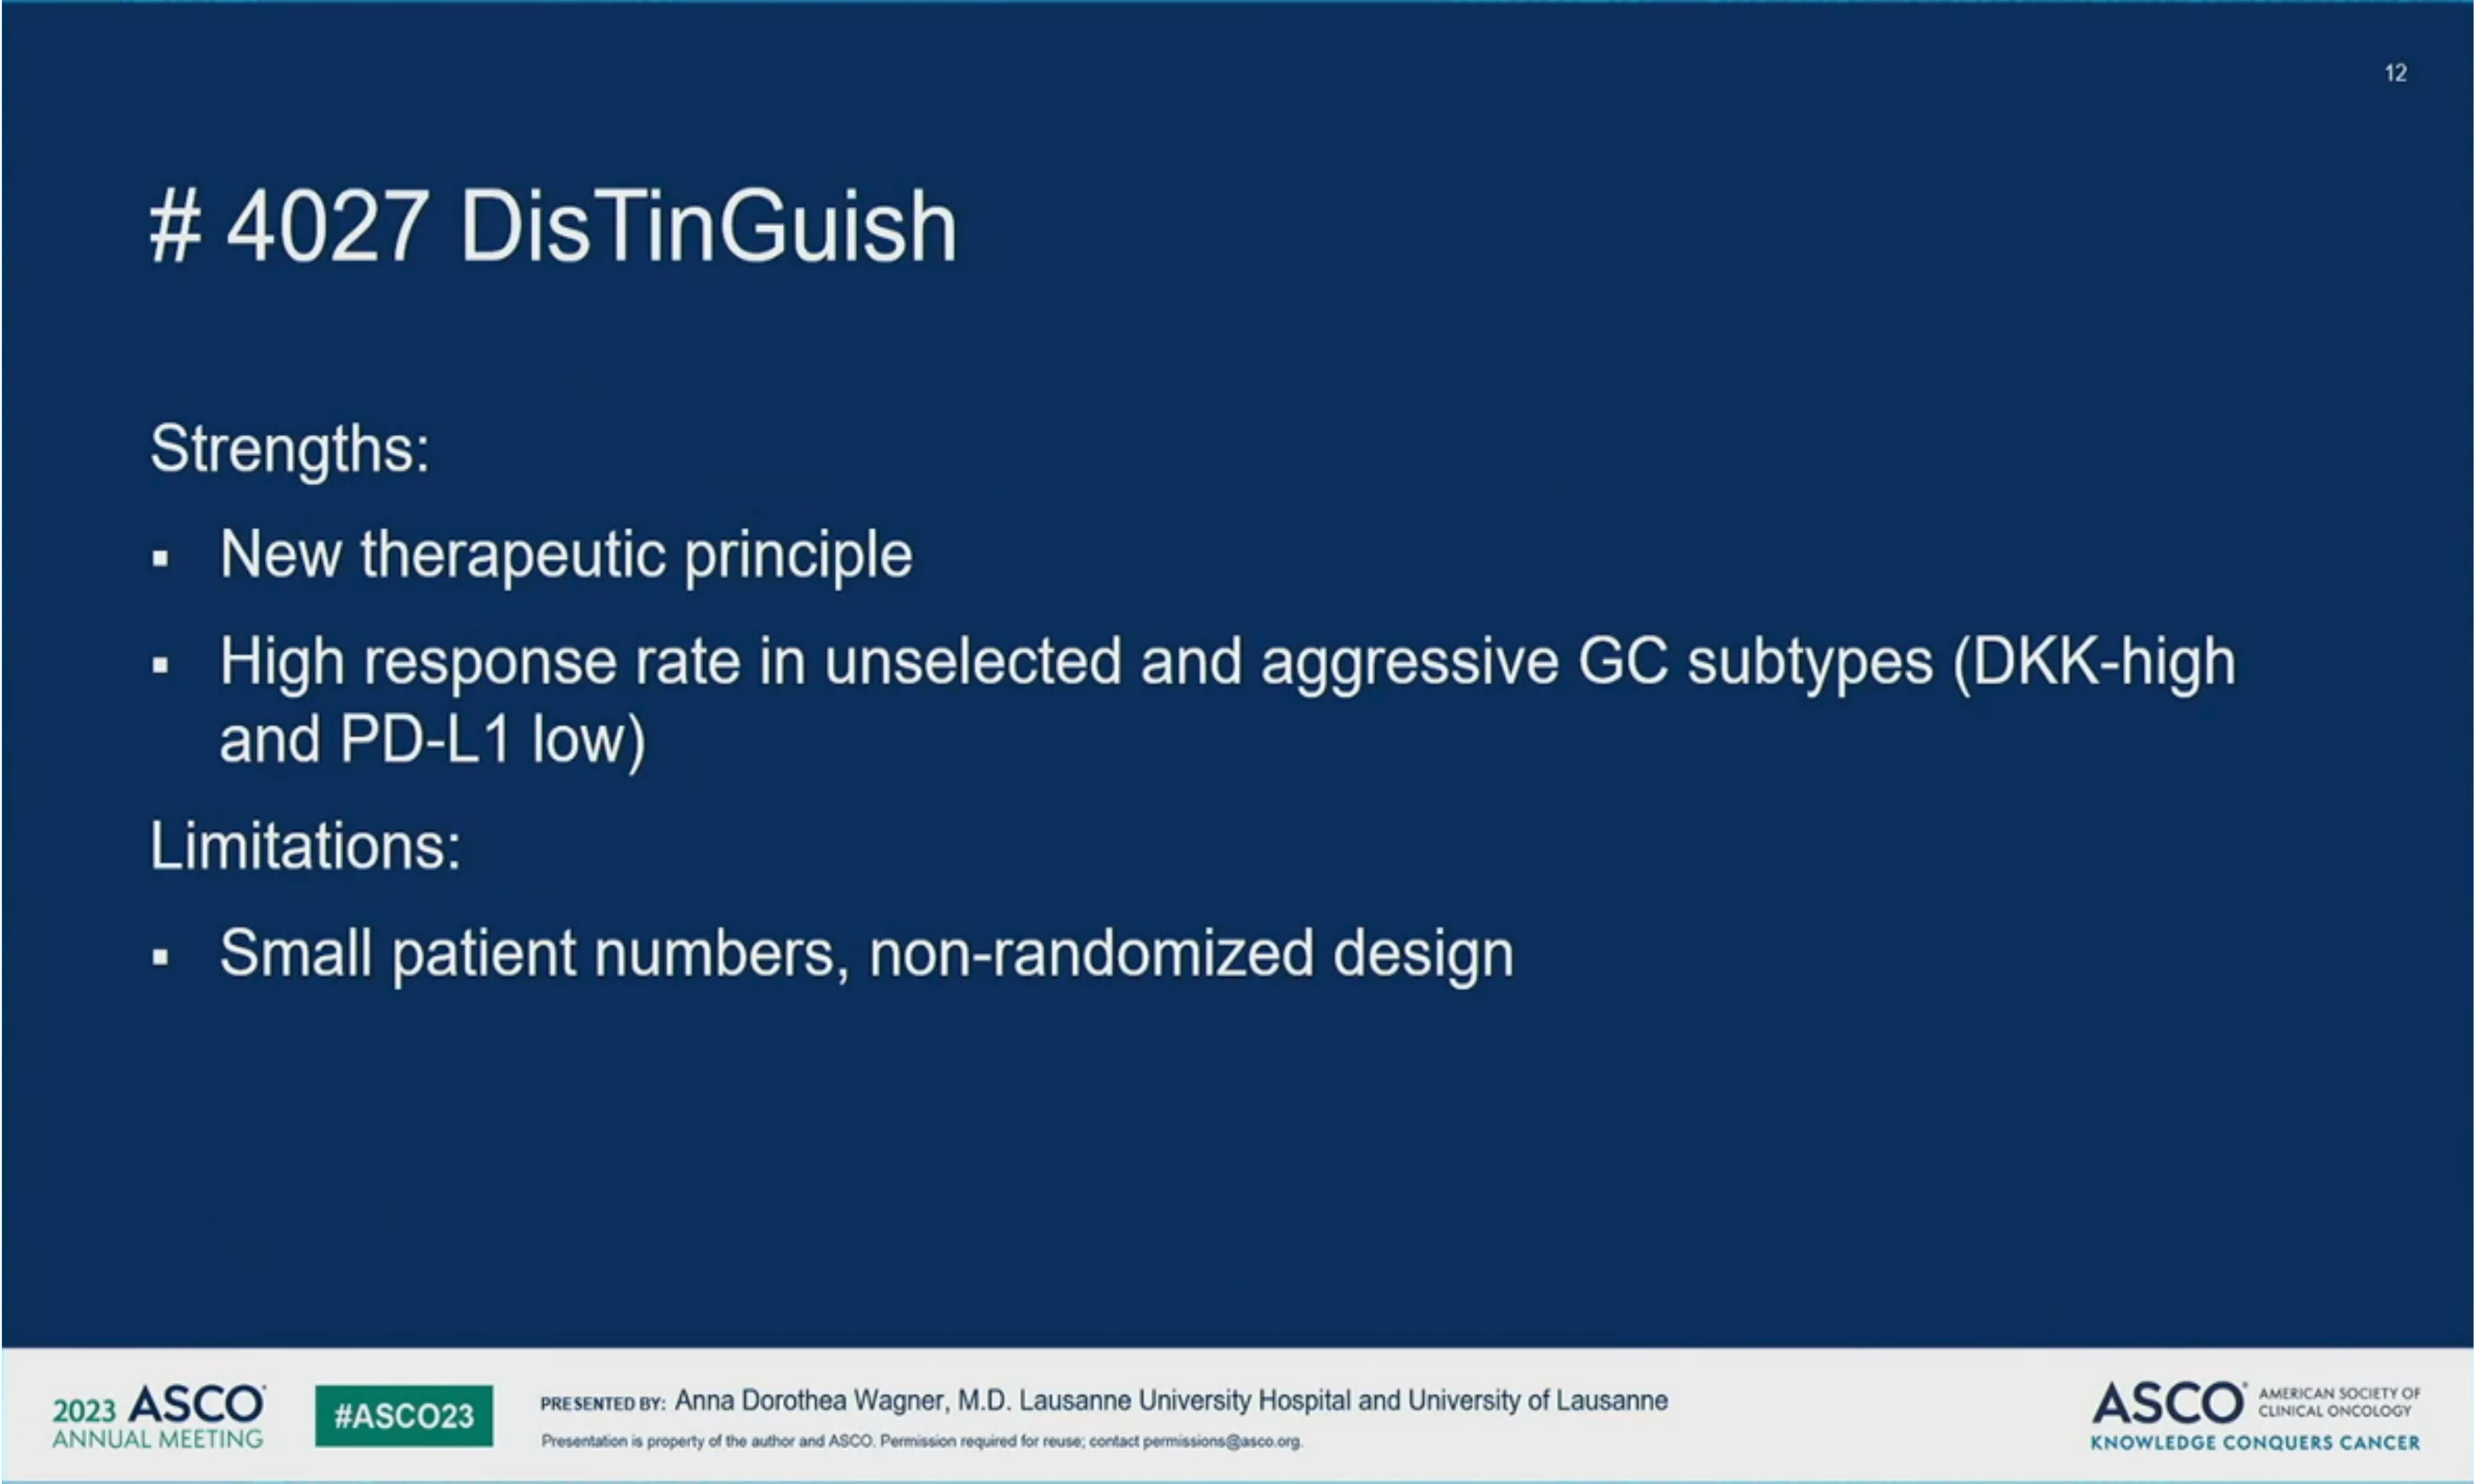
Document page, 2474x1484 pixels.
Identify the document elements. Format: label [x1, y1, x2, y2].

list [1, 0, 2474, 1484]
